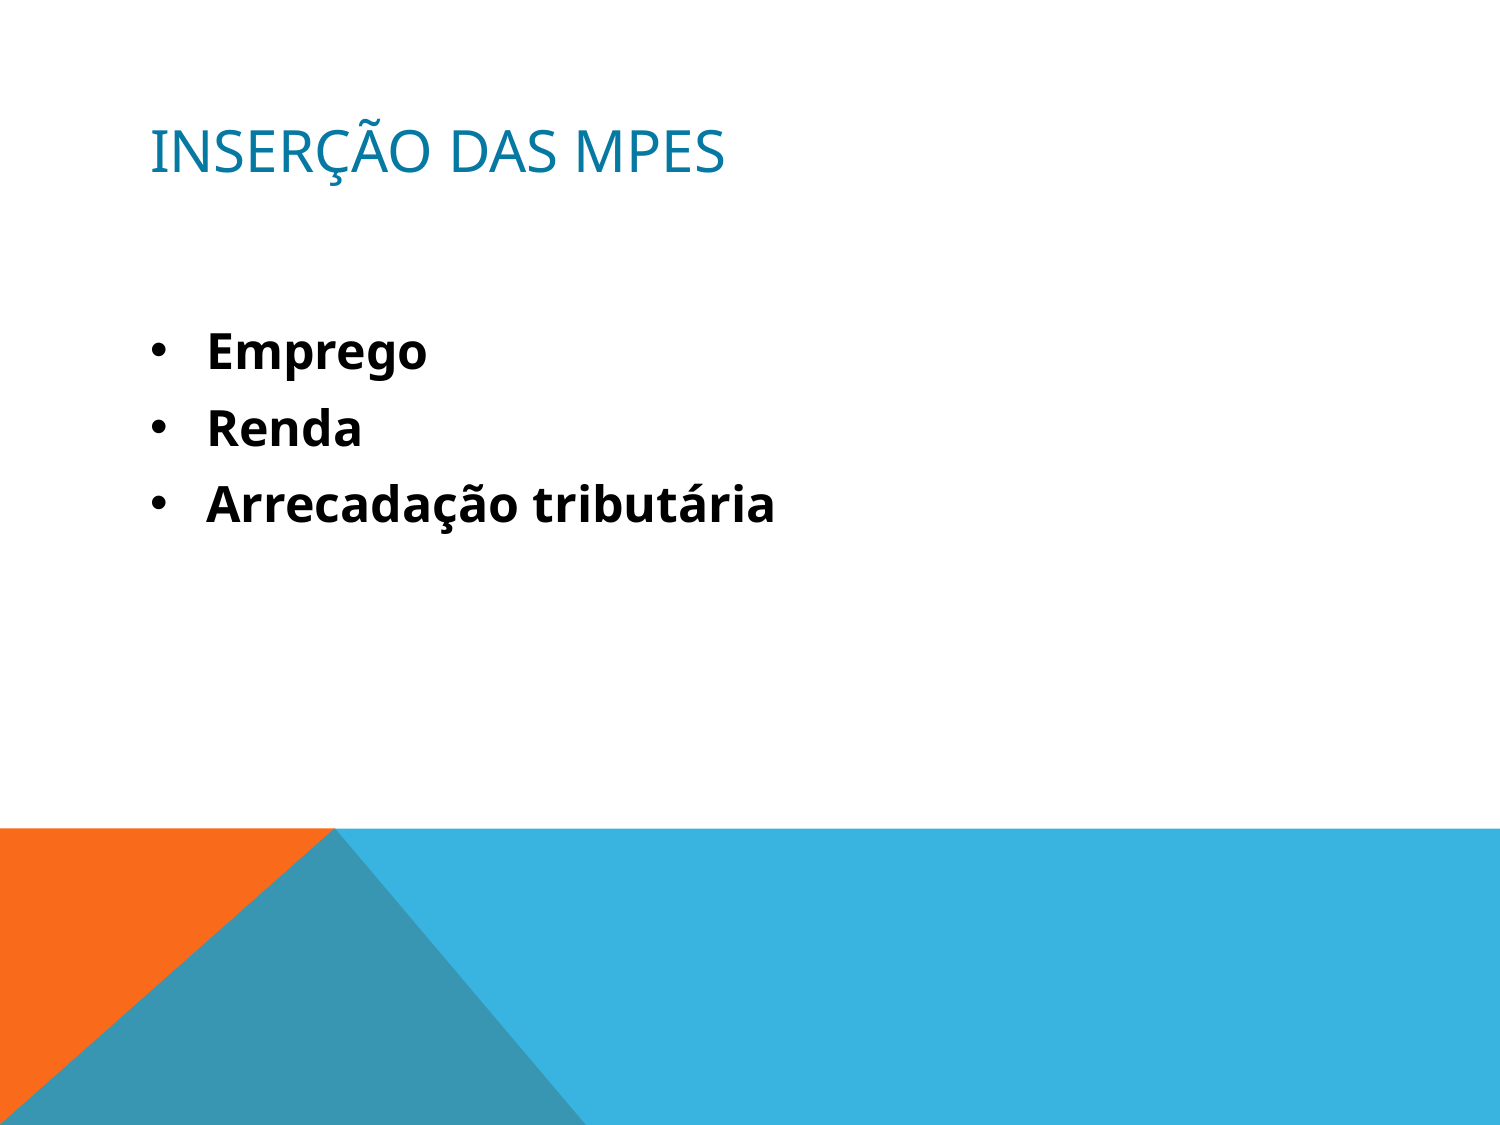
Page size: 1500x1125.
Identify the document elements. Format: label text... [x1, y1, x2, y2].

title Inserção das mpeS [135, 101, 1369, 197]
list Emprego Renda Arrecadação tributária [135, 255, 1369, 768]
